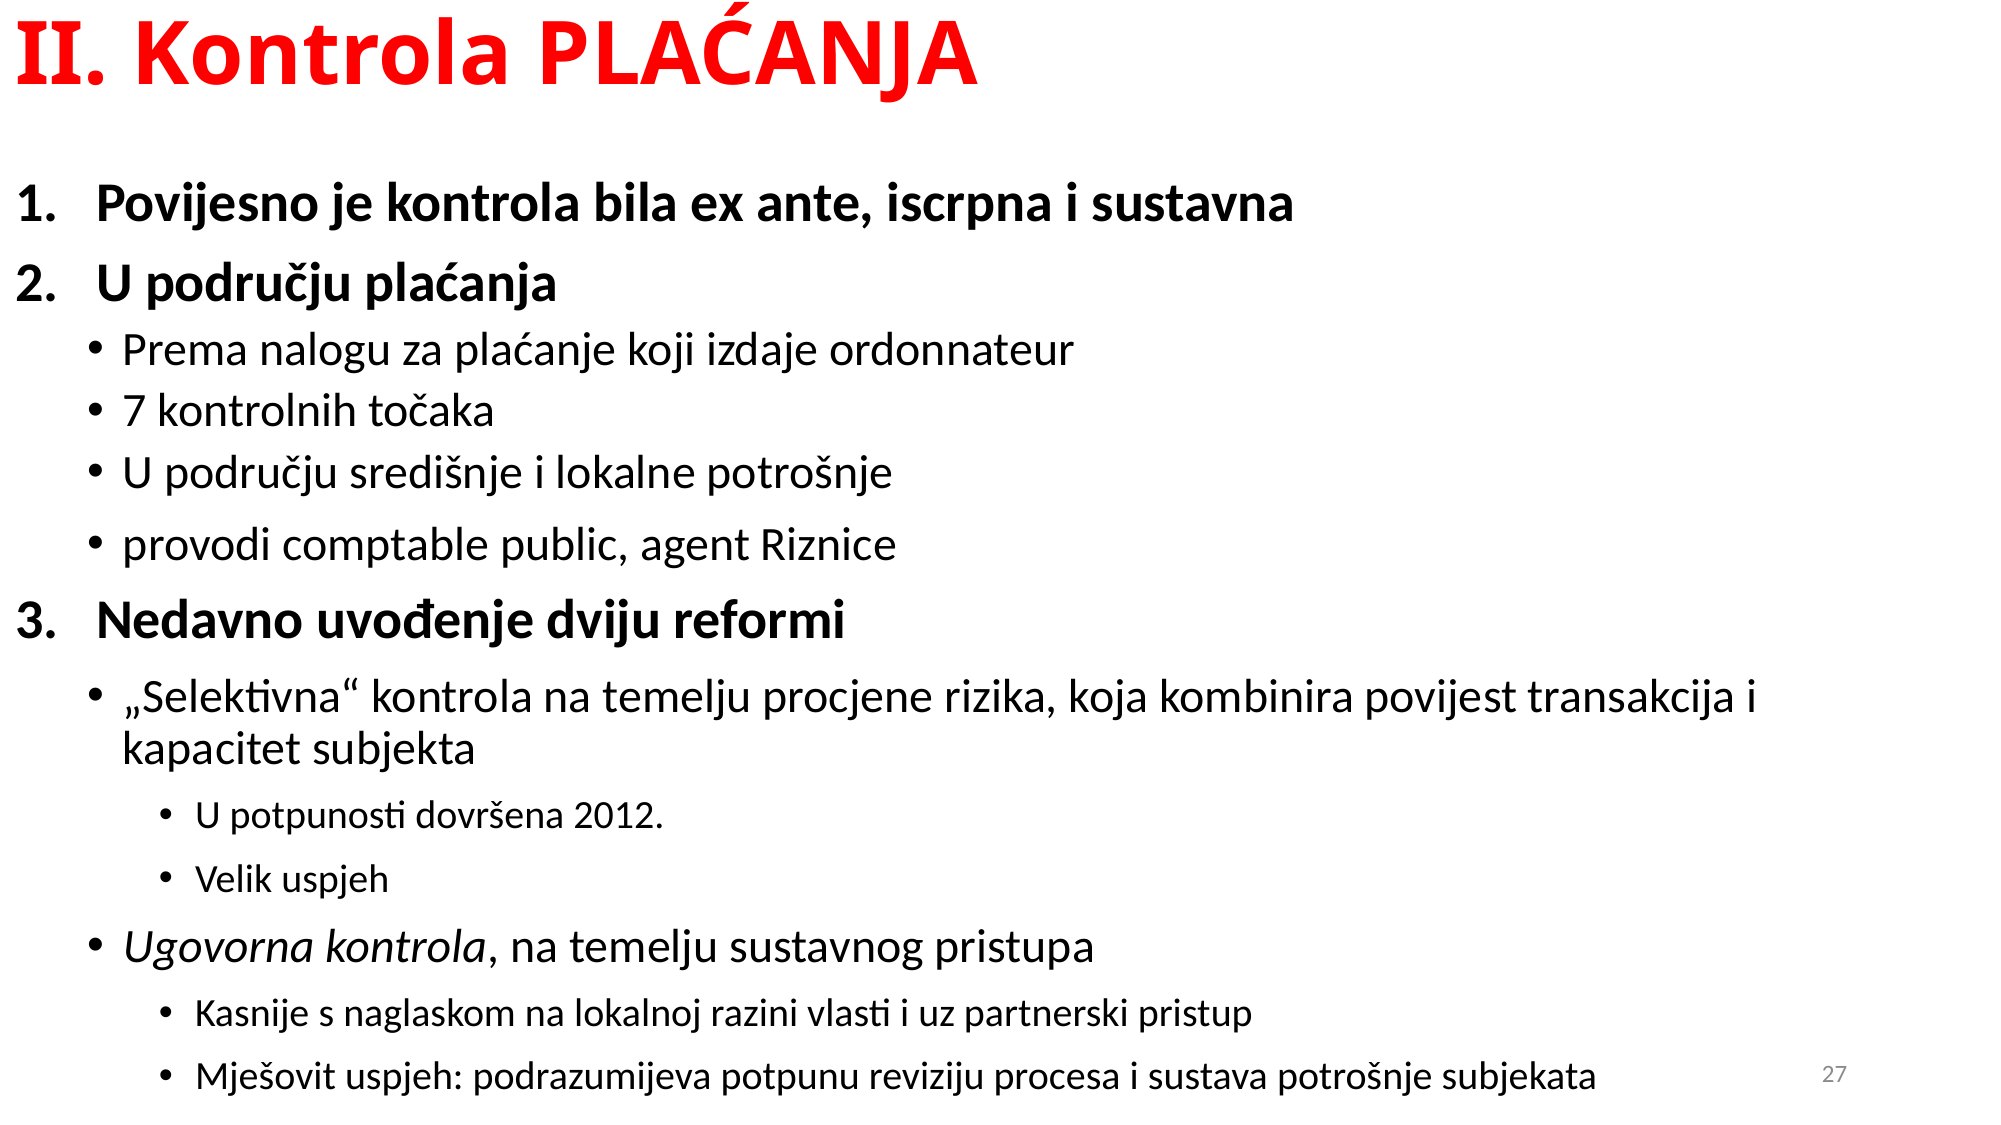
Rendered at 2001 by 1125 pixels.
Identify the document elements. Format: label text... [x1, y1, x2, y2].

list Povijesno je kontrola bila ex ante, iscrpna i sustavna U području plaćanja Prema nalogu za plaćanje koji izdaje ordonnateur 7 kontrolnih točaka U području središnje i lokalne potrošnje provodi comptable public, agent Riznice Nedavno uvođenje dviju reformi „Selektivna“ kontrola na temelju procjene rizika, koja kombinira povijest transakcija i kapacitet subjekta U potpunosti dovršena 2012. Velik uspjeh Ugovorna kontrola, na temelju sustavnog pristupa Kasnije s naglaskom na lokalnoj razini vlasti i uz partnerski pristup Mješovit uspjeh: podrazumijeva potpunu reviziju procesa i sustava potrošnje subjekata [0, 165, 1863, 1108]
slide_number 27 [1412, 1042, 1863, 1103]
title II. Kontrola PLAĆANJA [0, 0, 1725, 165]
